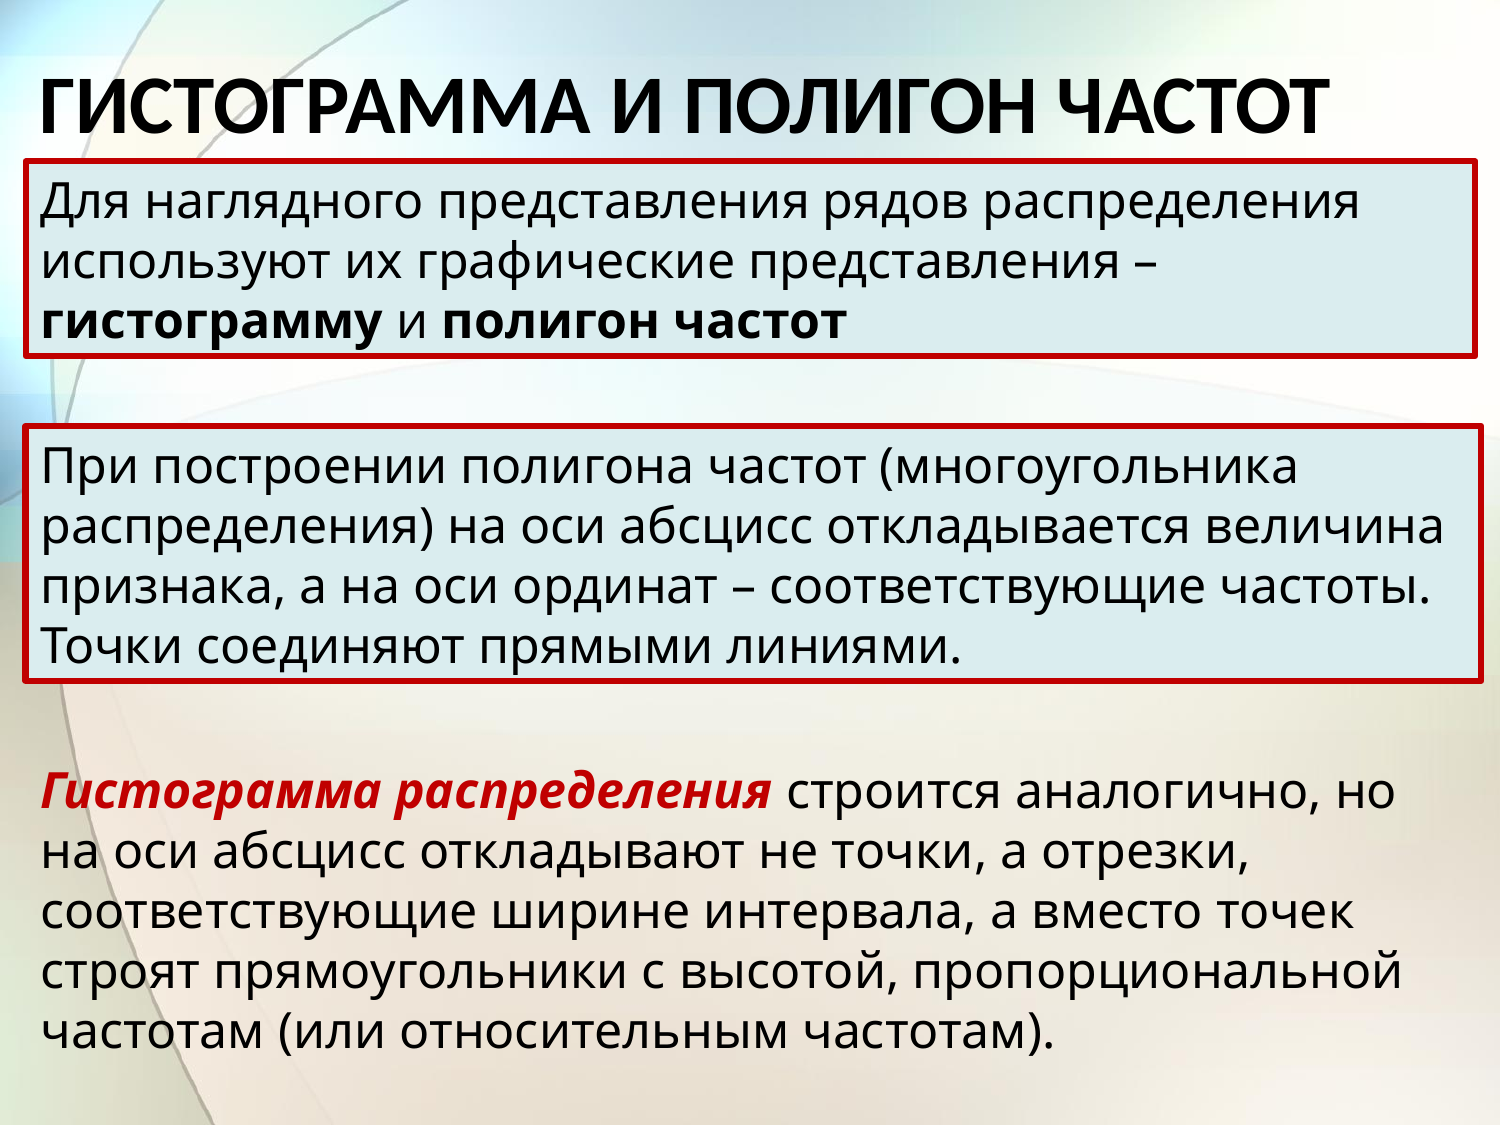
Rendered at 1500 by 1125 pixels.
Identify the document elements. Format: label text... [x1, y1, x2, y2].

text_box Гистограмма распределения строится аналогично, но на оси абсцисс откладывают не точки, а отрезки, соответствующие ширине интервала, а вместо точек строят прямоугольники с высотой, пропорциональной частотам (или относительным частотам). [25, 751, 1482, 1067]
text_box При построении полигона частот (многоугольника распределения) на оси абсцисс откладывается величина признака, а на оси ординат – соответствующие частоты. Точки соединяют прямыми линиями. [25, 426, 1482, 681]
text_box ГИСТОГРАММА И ПОЛИГОН ЧАСТОТ [24, 42, 1471, 158]
text_box Для наглядного представления рядов распределения используют их графические представления – гистограмму и полигон частот [25, 161, 1476, 357]
picture [0, 0, 1500, 1125]
